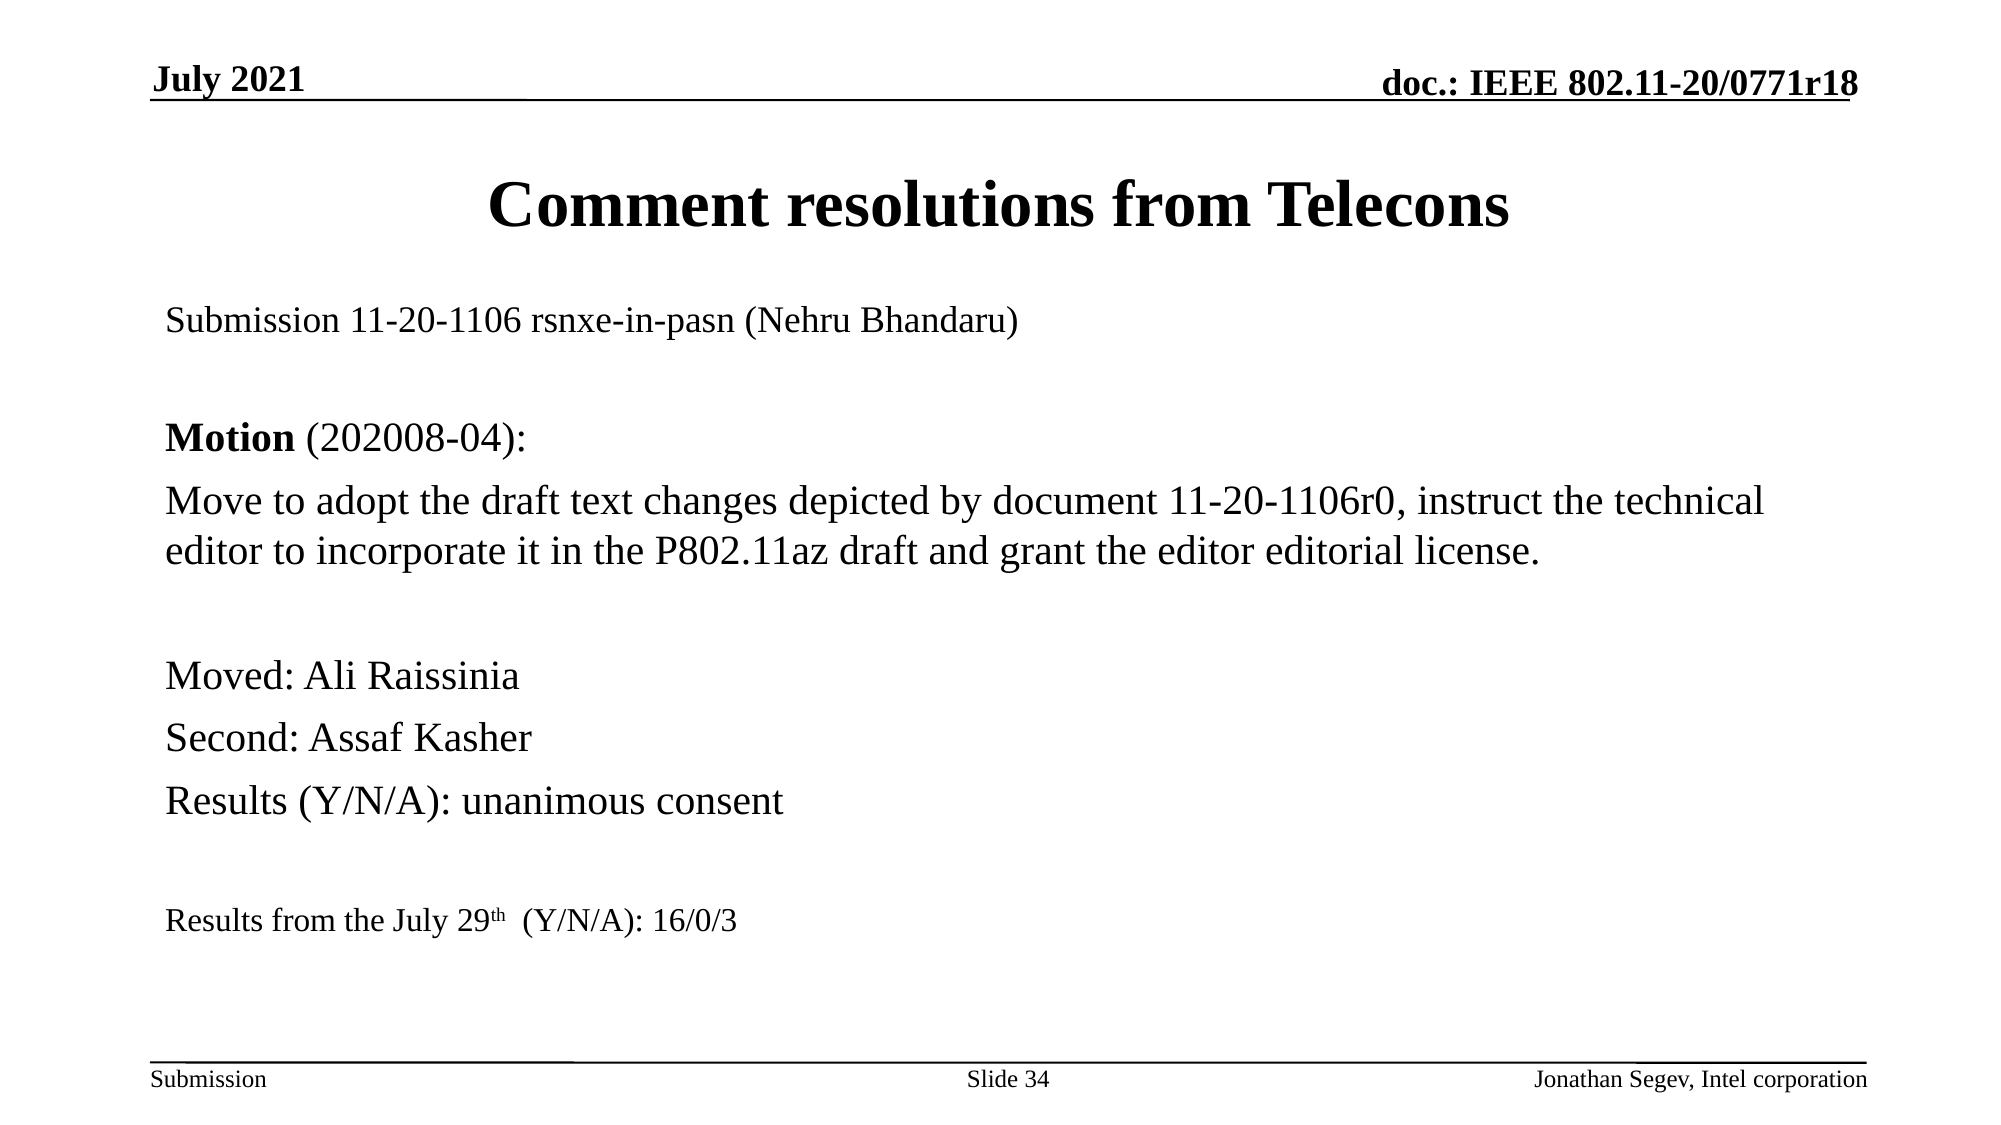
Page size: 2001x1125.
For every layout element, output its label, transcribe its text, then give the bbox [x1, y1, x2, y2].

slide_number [152, 54, 563, 100]
list Submission 11-20-1106 rsnxe-in-pasn (Nehru Bhandaru) Motion (202008-04): Move to adopt the draft text changes depicted by document 11-20-1106r0, instruct the technical editor to incorporate it in the P802.11az draft and grant the editor editorial license. Moved: Ali Raissinia Second: Assaf Kasher Results (Y/N/A): unanimous consent Results from the July 29th (Y/N/A): 16/0/3 [149, 286, 1850, 1000]
footer Jonathan Segev, Intel corporation [1171, 1061, 1869, 1093]
title Comment resolutions from Telecons [149, 112, 1850, 286]
slide_number Slide 34 [950, 1061, 1067, 1123]
